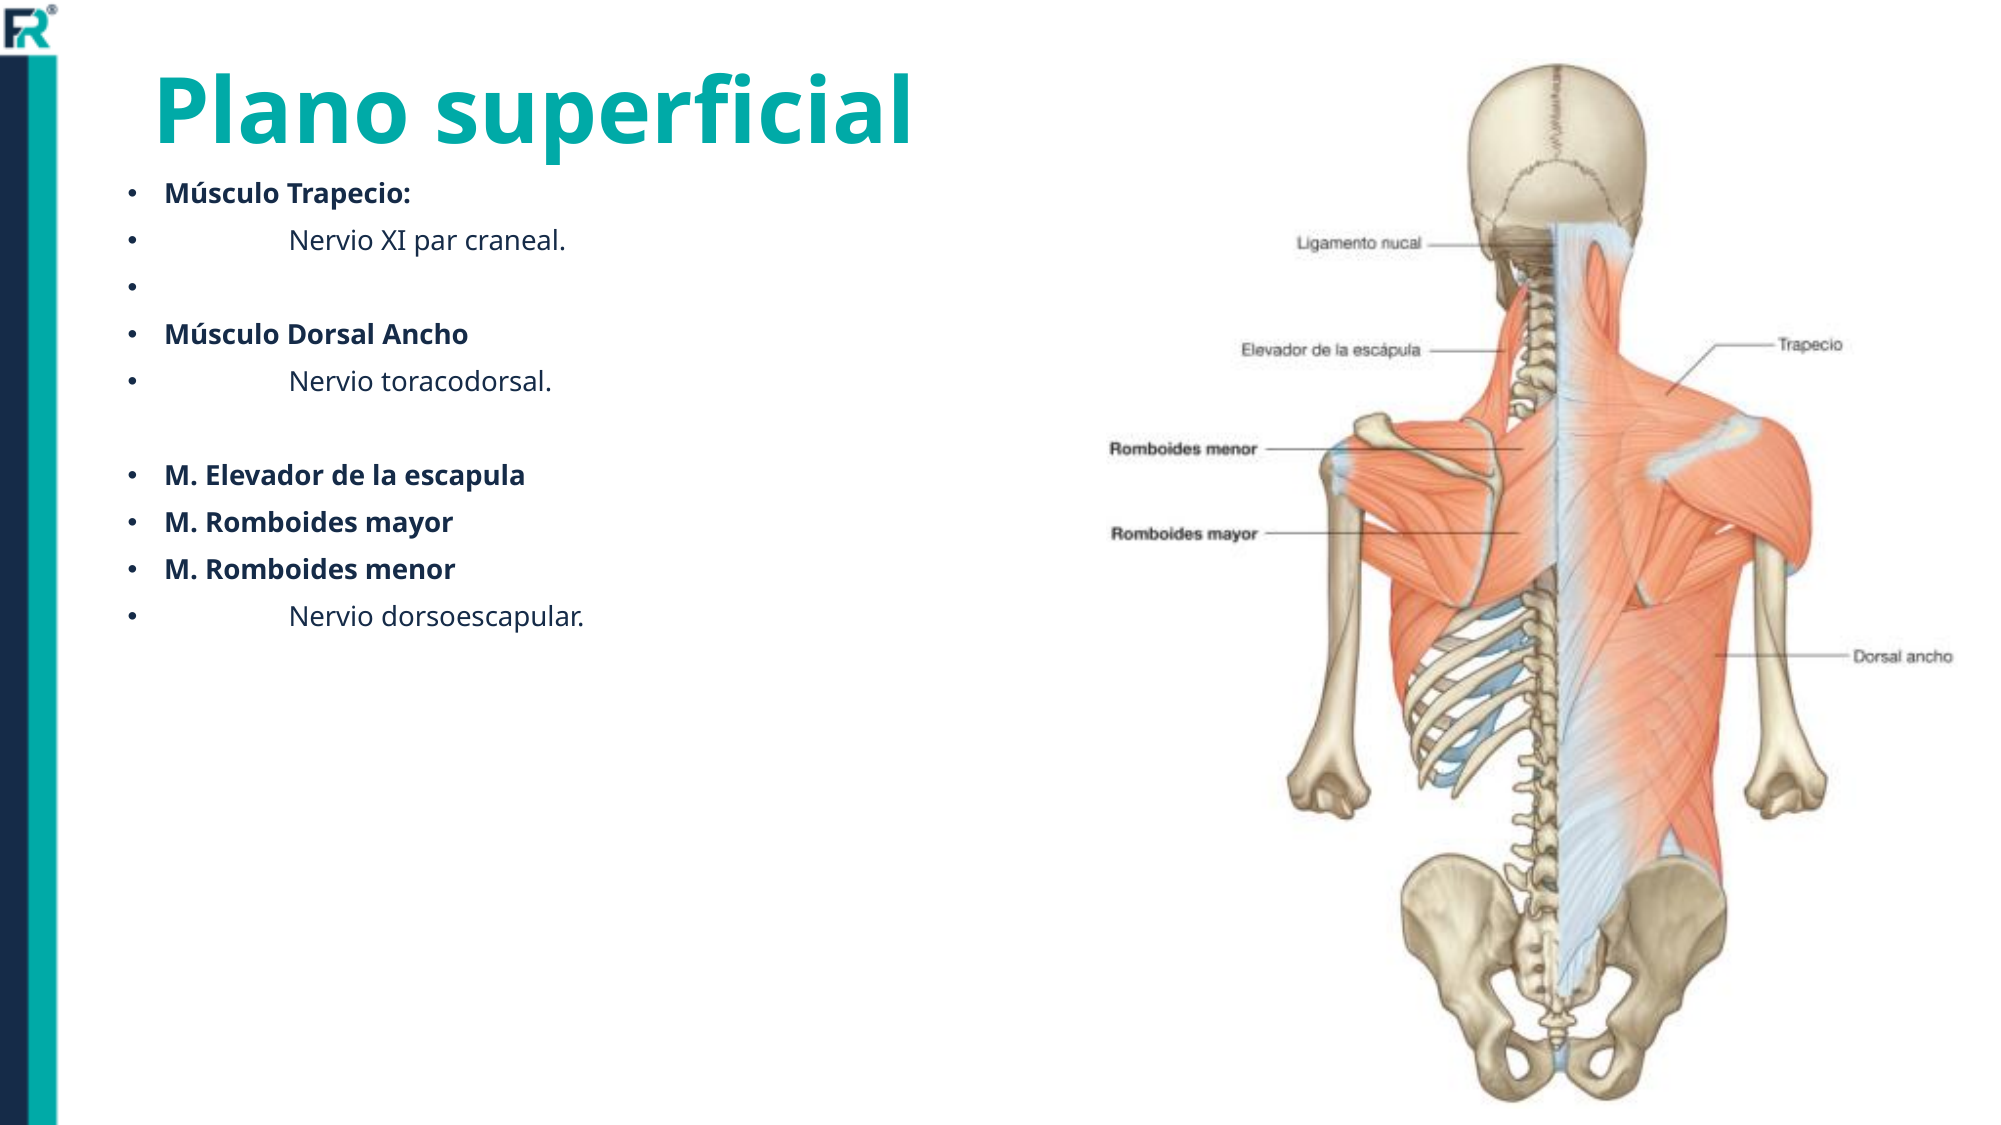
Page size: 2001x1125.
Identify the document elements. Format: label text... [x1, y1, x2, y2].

list Músculo Trapecio: Nervio XI par craneal. Músculo Dorsal Ancho Nervio toracodorsal. M. Elevador de la escapula M. Romboides mayor M. Romboides menor Nervio dorsoescapular. [112, 172, 1106, 643]
picture [0, 0, 2001, 1125]
title Plano superficial [137, 59, 1106, 172]
